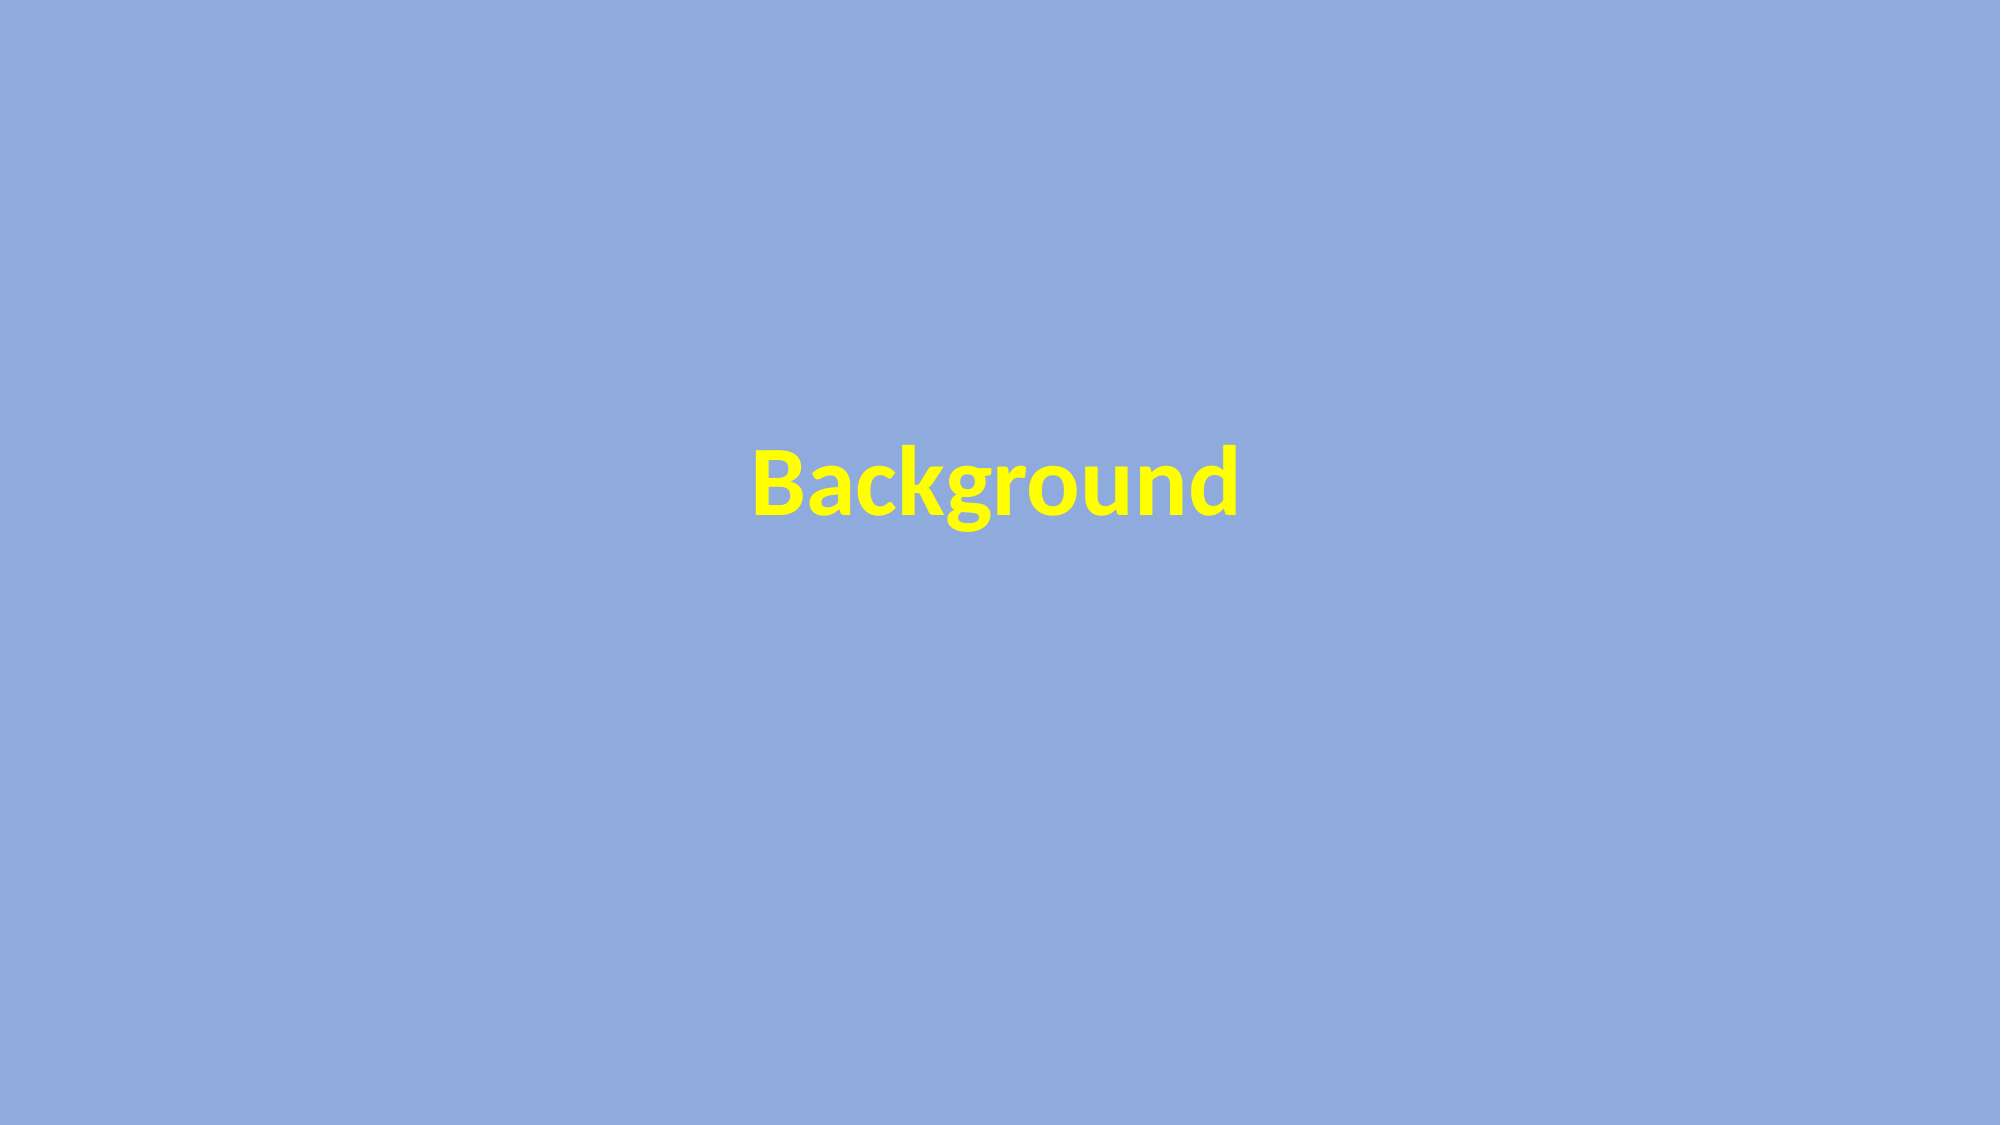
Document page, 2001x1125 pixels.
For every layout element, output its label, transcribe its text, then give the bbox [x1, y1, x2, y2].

title Background [186, 286, 1807, 679]
